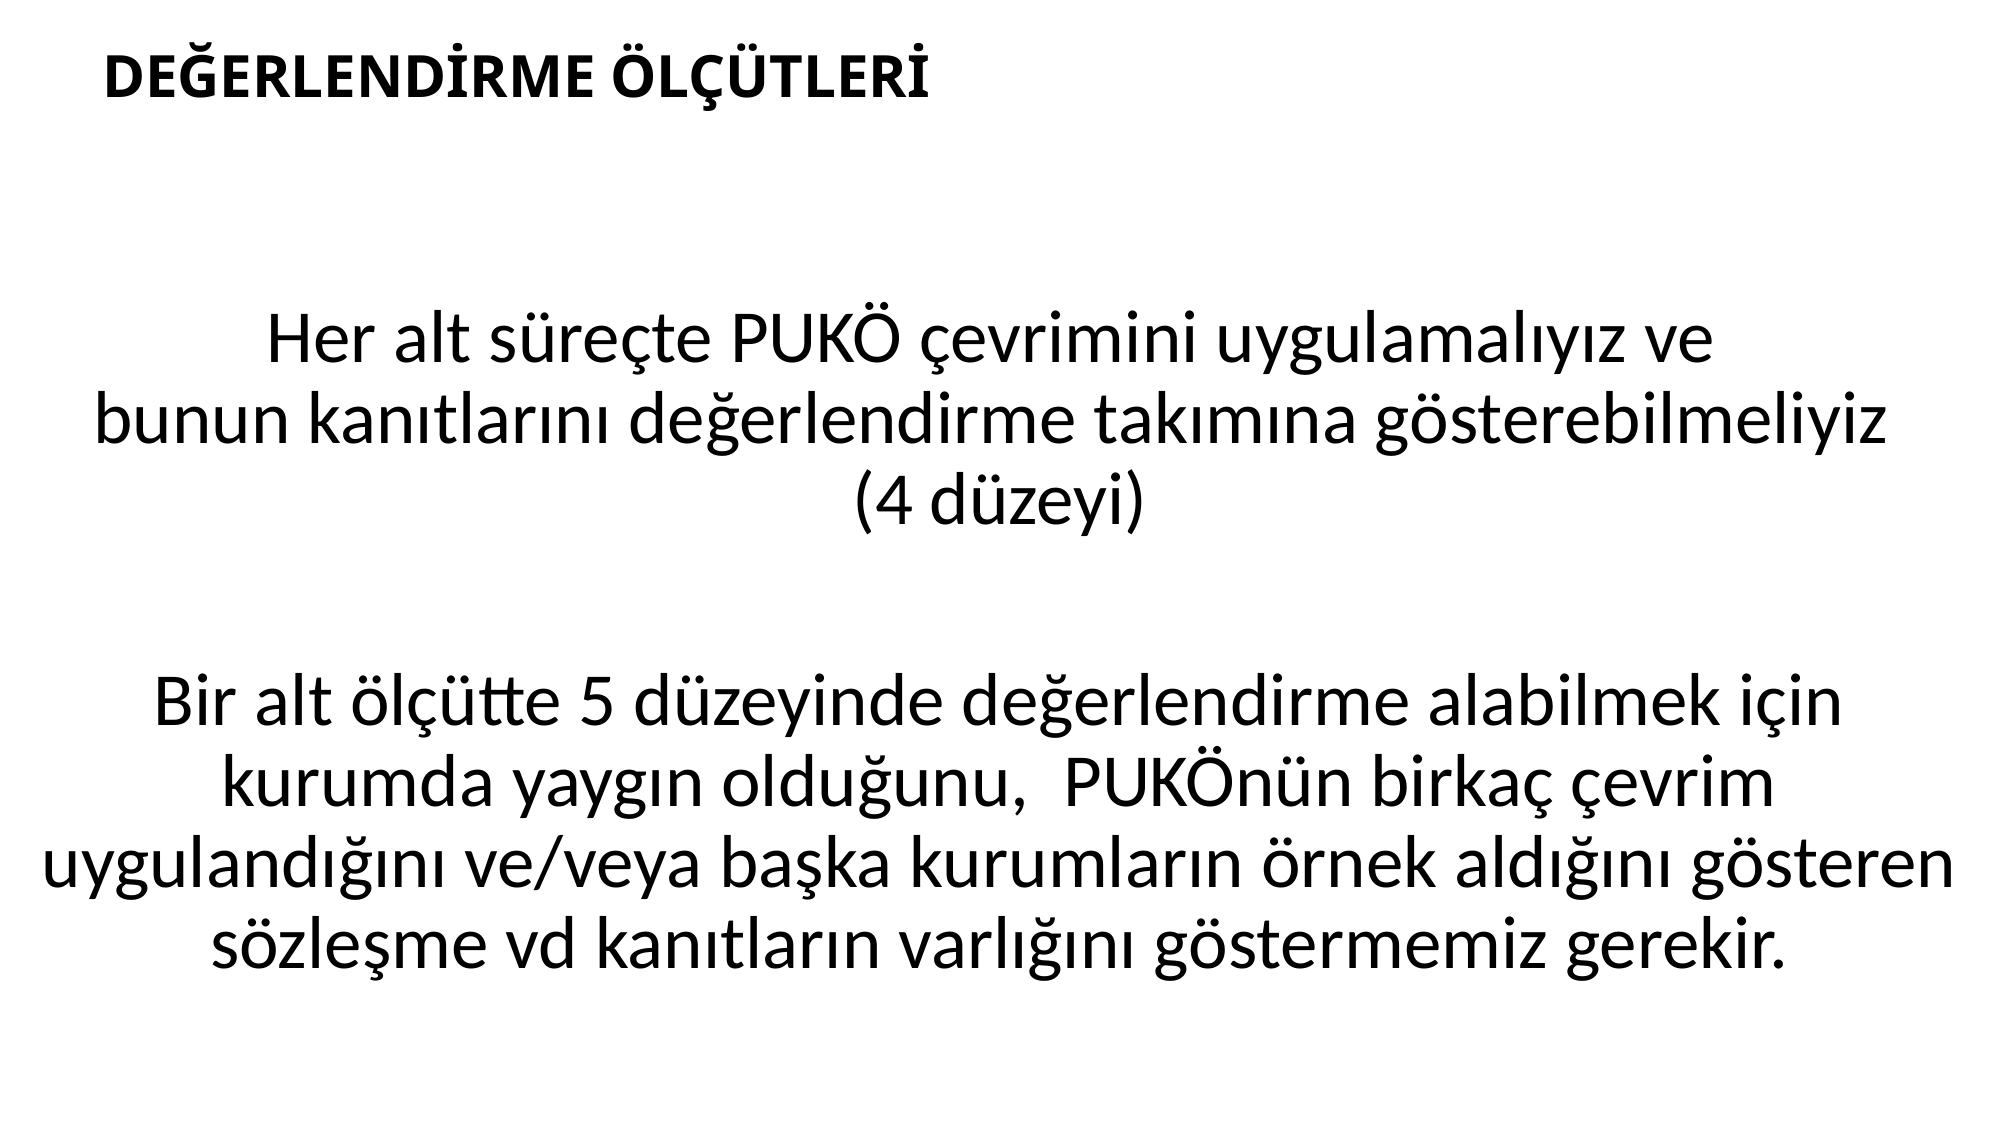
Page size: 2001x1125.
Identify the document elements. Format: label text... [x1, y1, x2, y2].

text_box DEĞERLENDİRME ÖLÇÜTLERİ [87, 31, 1009, 187]
text_box Bir alt ölçütte 5 düzeyinde değerlendirme alabilmek için kurumda yaygın olduğunu, PUKÖnün birkaç çevrim uygulandığını ve/veya başka kurumların örnek aldığını gösteren sözleşme vd kanıtların varlığını göstermemiz gerekir. [0, 653, 2000, 992]
text_box Her alt süreçte PUKÖ çevrimini uygulamalıyız ve bunun kanıtlarını değerlendirme takımına gösterebilmeliyiz (4 düzeyi) [0, 290, 2000, 548]
